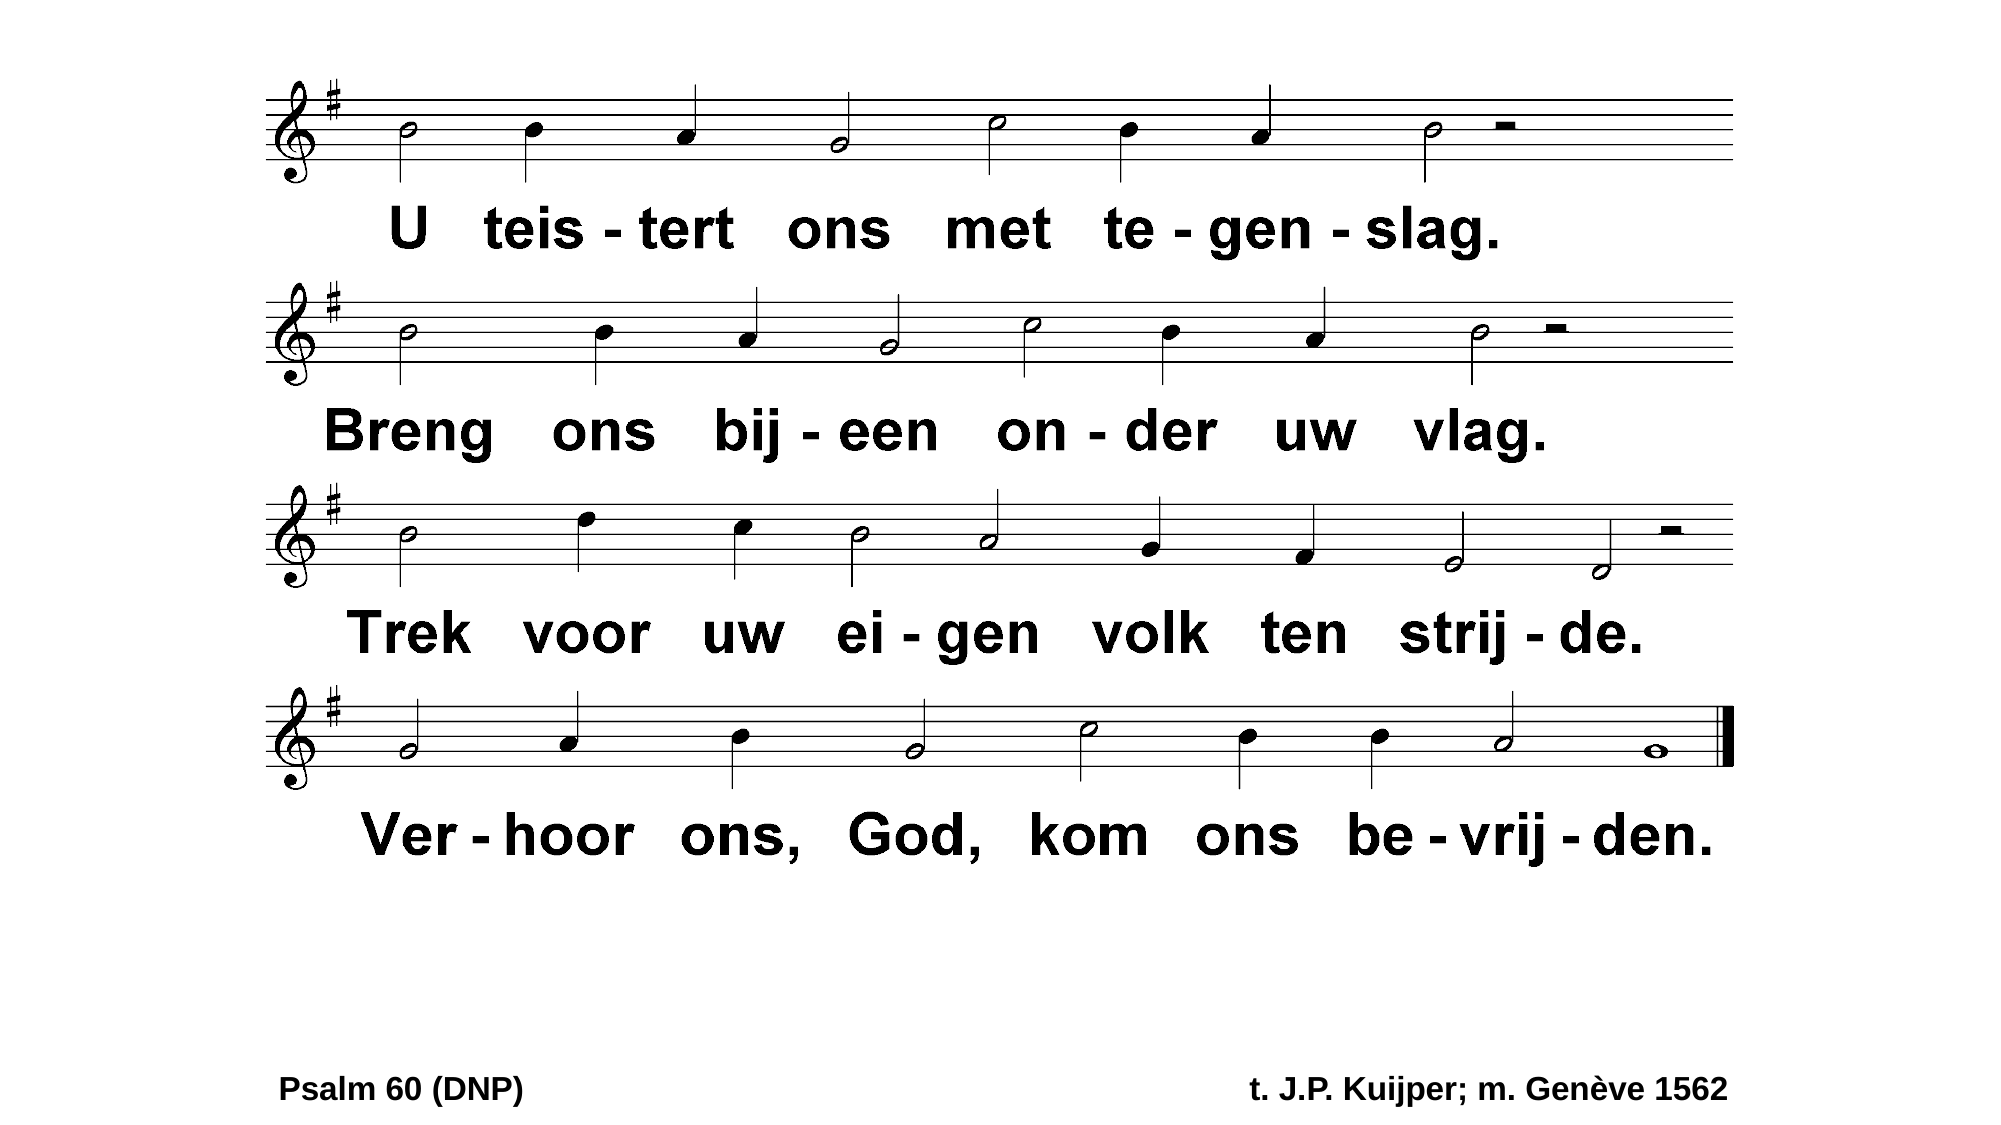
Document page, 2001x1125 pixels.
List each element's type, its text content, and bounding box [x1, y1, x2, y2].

picture [249, 62, 1750, 883]
text_box Psalm 60 (DNP) t. J.P. Kuijper; m. Genève 1562 [263, 1059, 1745, 1115]
